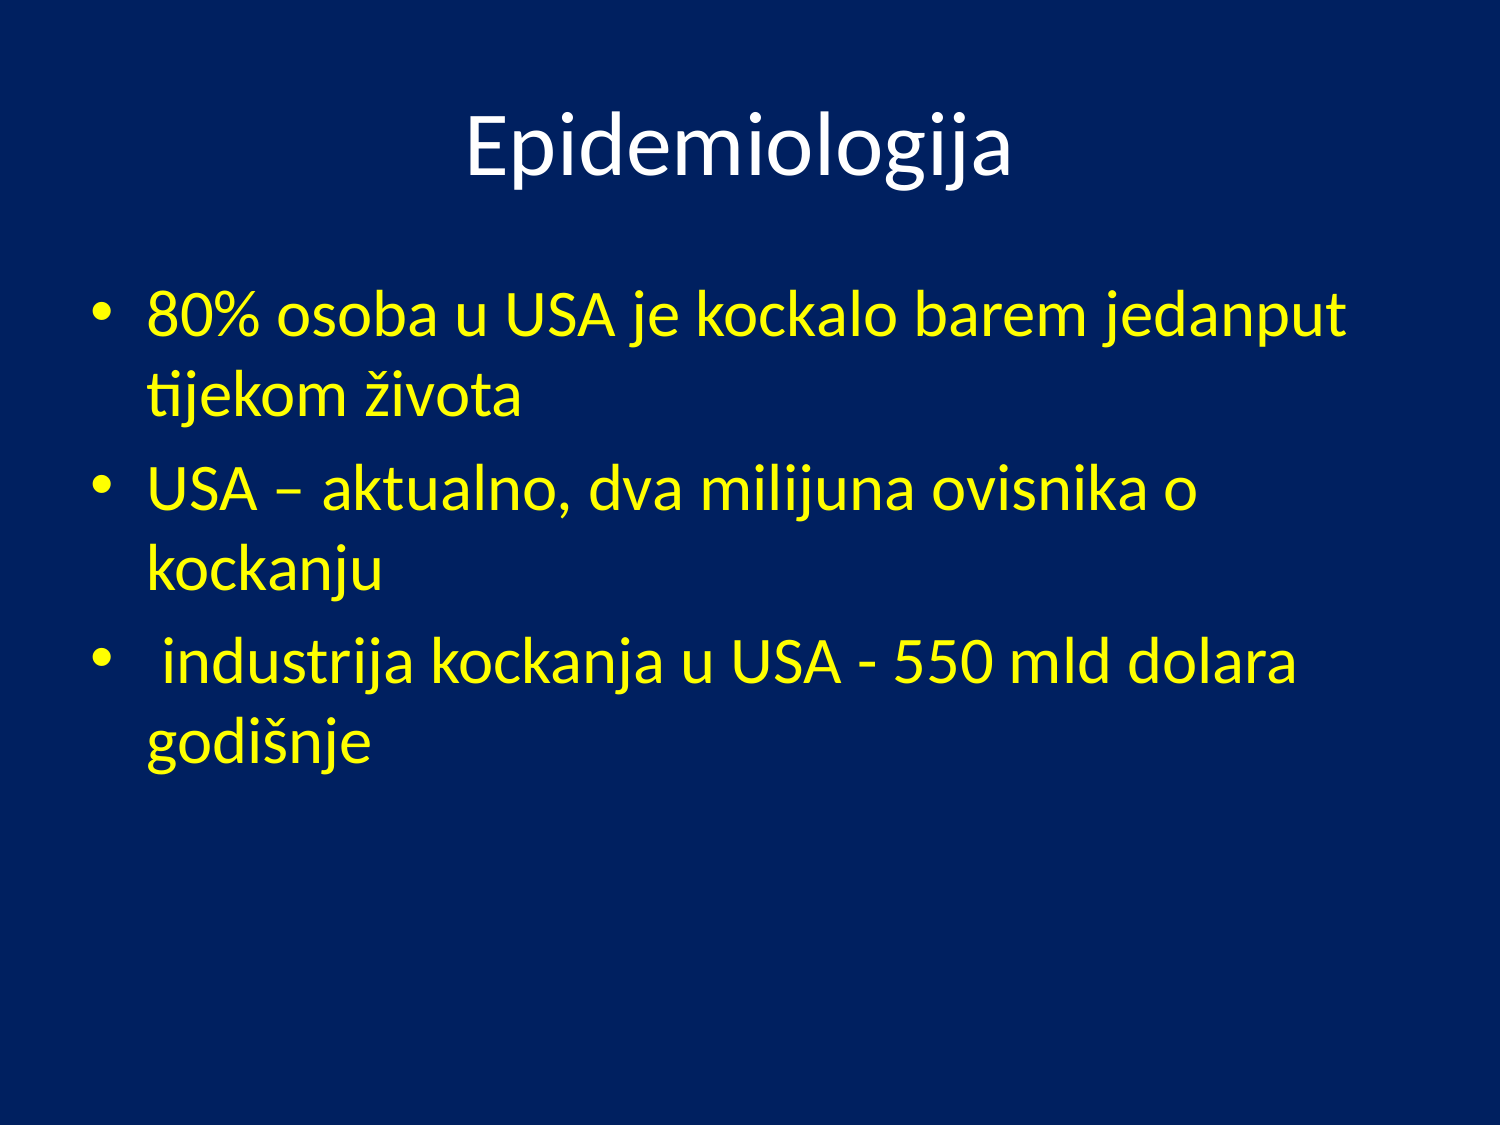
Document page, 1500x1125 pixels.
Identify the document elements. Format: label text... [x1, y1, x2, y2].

list 80% osoba u USA je kockalo barem jedanput tijekom života USA – aktualno, dva milijuna ovisnika o kockanju industrija kockanja u USA - 550 mld dolara godišnje [75, 262, 1425, 1005]
title Epidemiologija [75, 45, 1425, 233]
